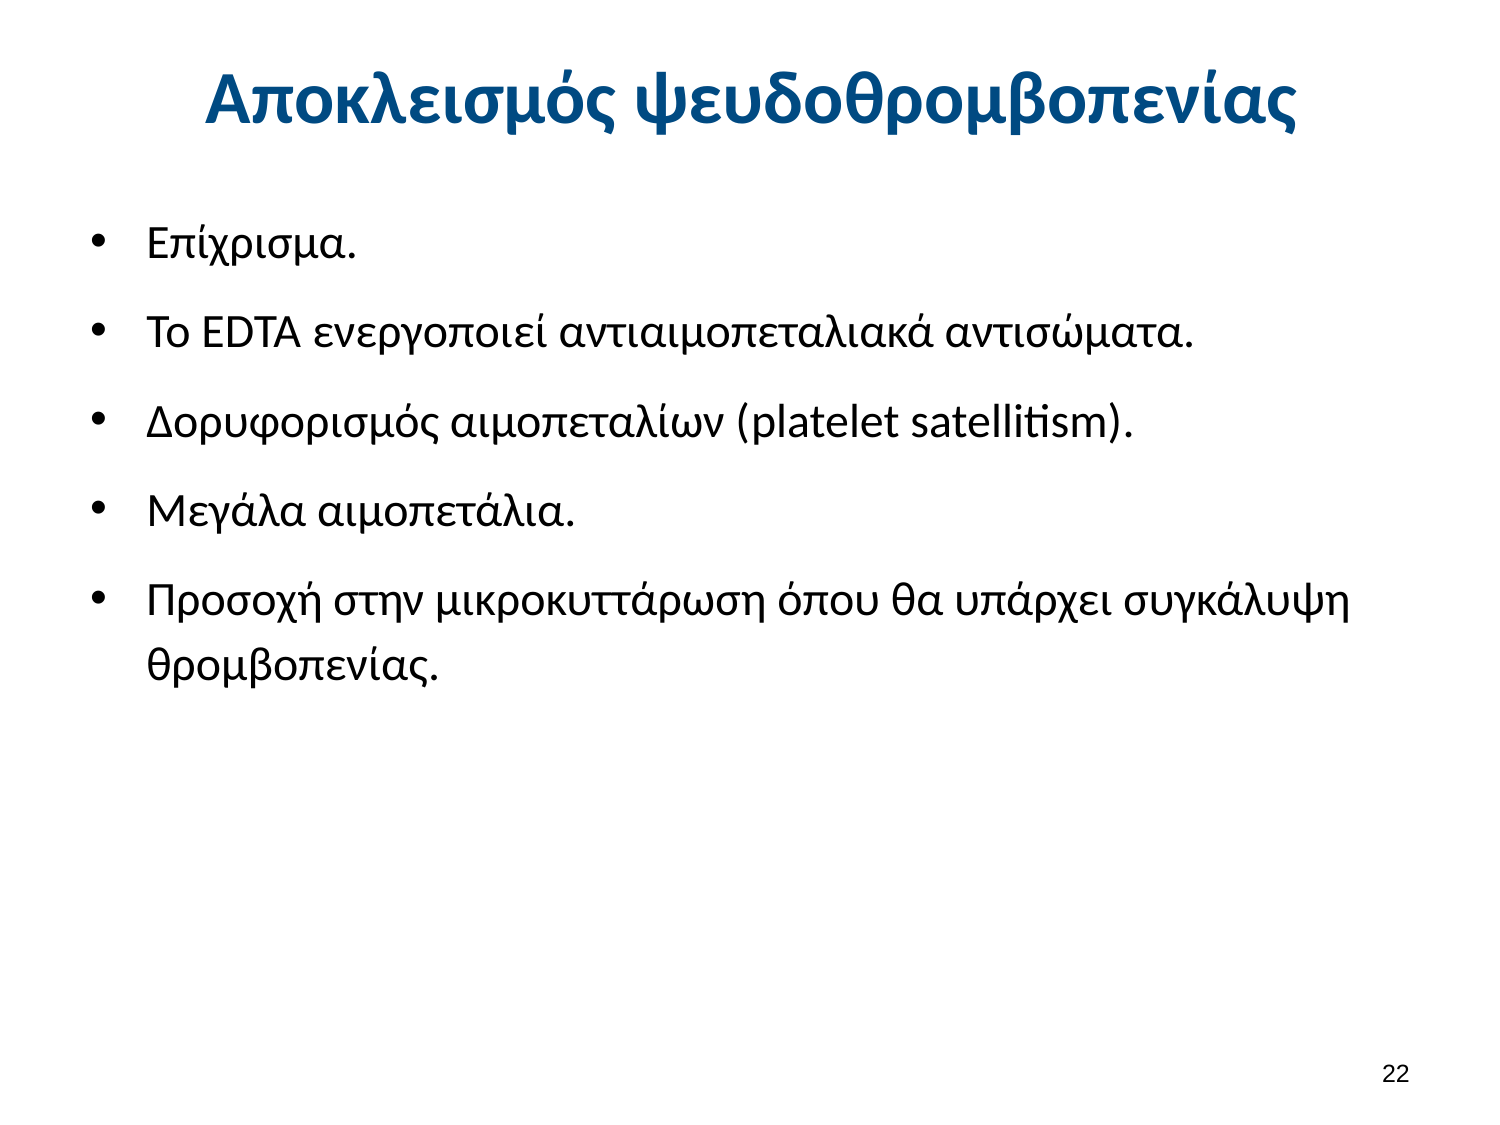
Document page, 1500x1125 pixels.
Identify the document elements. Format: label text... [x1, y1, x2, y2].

slide_number 21 [1074, 1042, 1425, 1103]
title Αποκλεισμός ψευδοθρομβοπενίας [76, 19, 1427, 169]
list Επίχρισμα. Το EDTA ενεργοποιεί αντιαιμοπεταλιακά αντισώματα. Δορυφορισμός αιμοπεταλίων (platelet satellitism). Μεγάλα αιμοπετάλια. Προσοχή στην μικροκυττάρωση όπου θα υπάρχει συγκάλυψη θρομβοπενίας. [75, 196, 1425, 1024]
